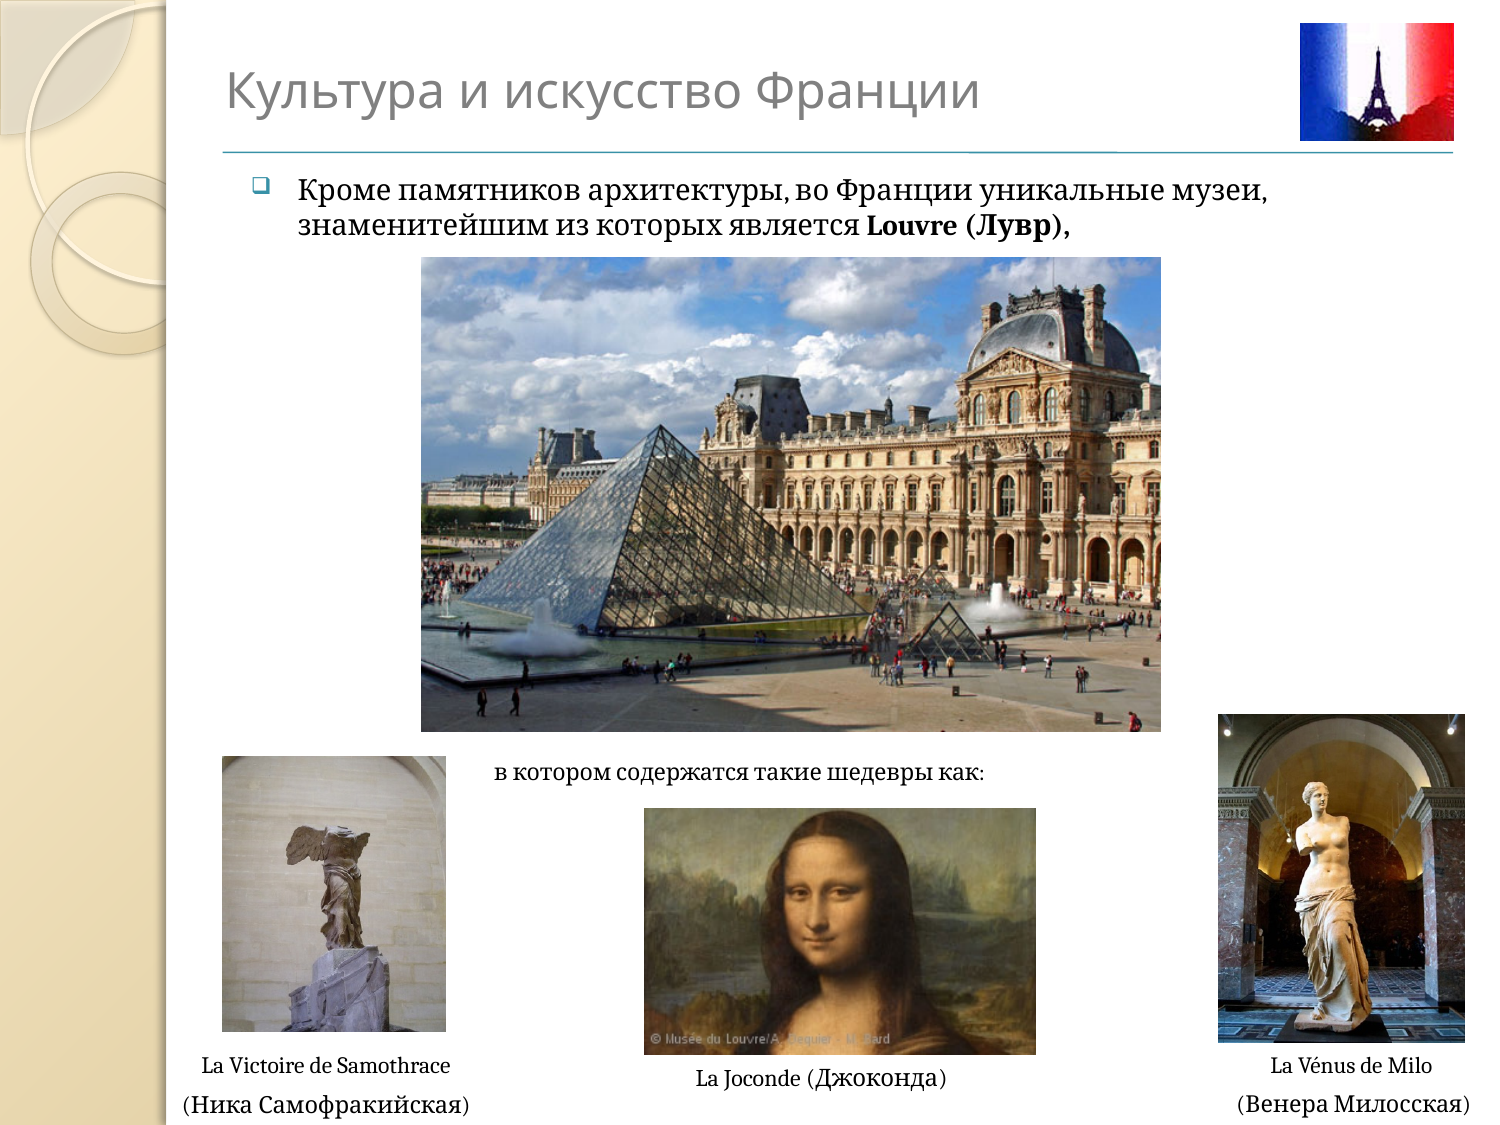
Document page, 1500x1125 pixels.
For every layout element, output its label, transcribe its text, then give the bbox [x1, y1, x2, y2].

list Кроме памятников архитектуры, во Франции уникальные музеи, знаменитейшим из которых является Louvre (Лувр), [222, 164, 1418, 258]
text_box La Joconde (Джоконда) [667, 1065, 973, 1125]
text_box La Victoire de Samothrace (Ника Самофракийская) [152, 1042, 493, 1125]
picture [421, 257, 1161, 732]
text_box La Vénus de Milo (Венера Милосская) [1195, 1042, 1500, 1125]
title Культура и искусство Франции [210, 46, 1079, 131]
picture [1218, 714, 1466, 1044]
text_box в котором содержатся такие шедевры как: [468, 749, 1090, 809]
picture [1300, 23, 1454, 141]
picture [644, 808, 1036, 1055]
picture [222, 755, 446, 1032]
